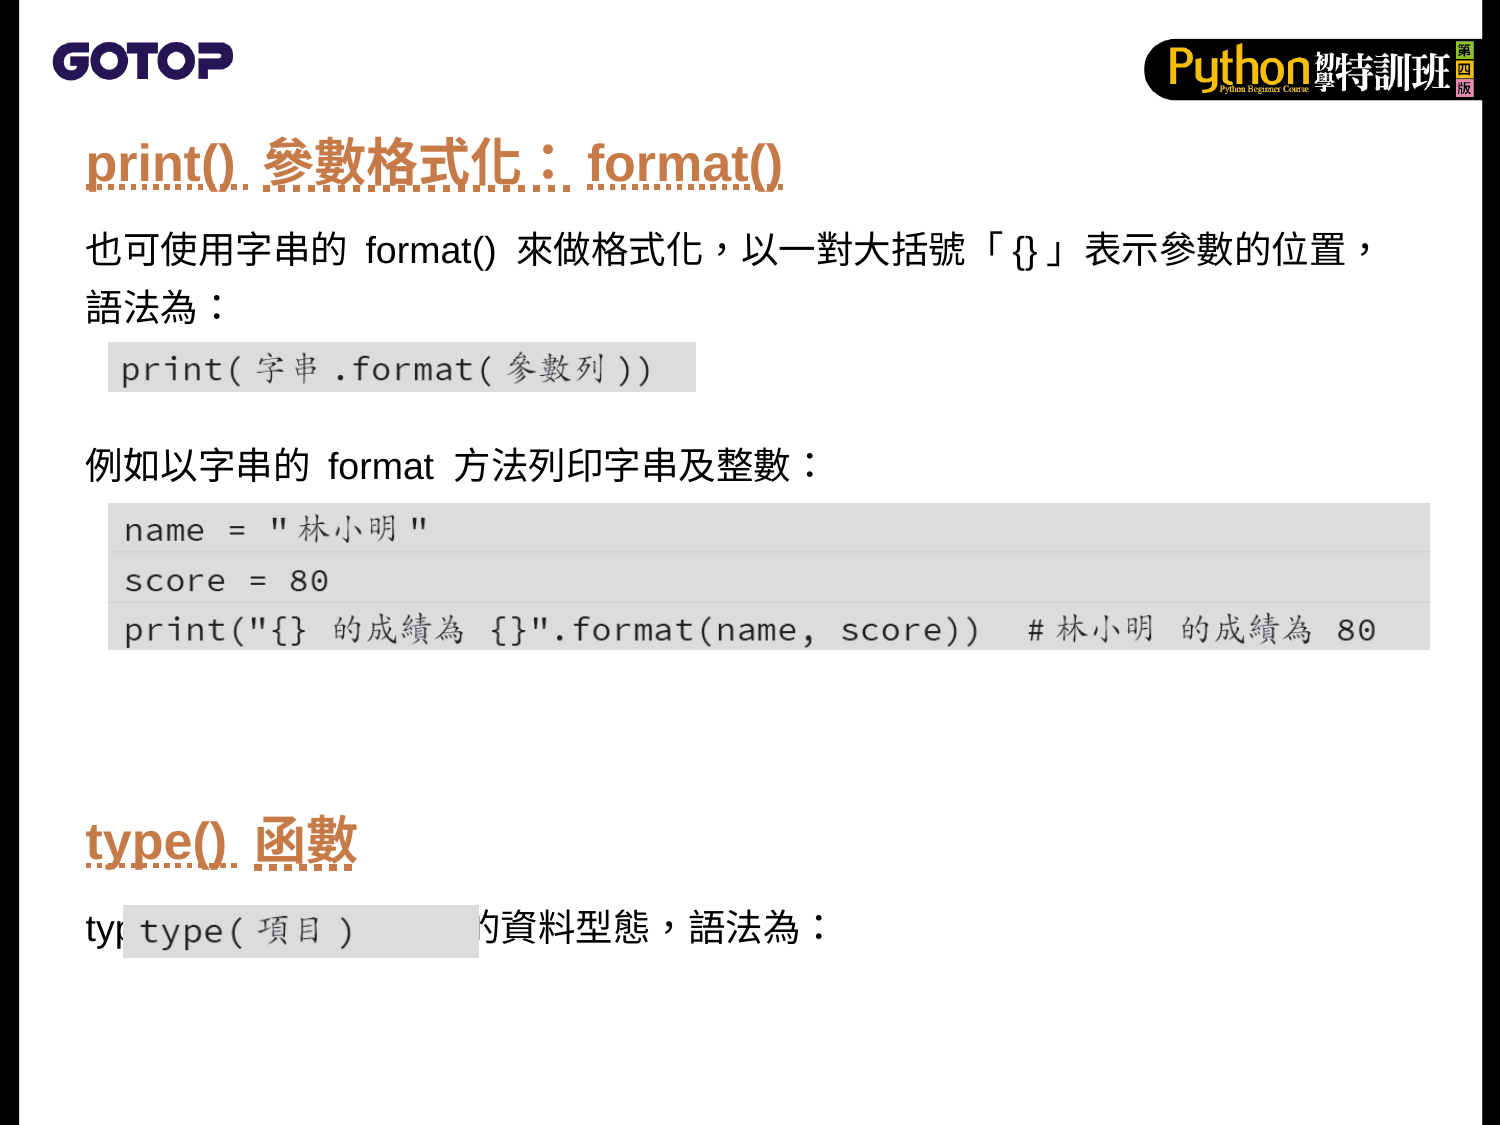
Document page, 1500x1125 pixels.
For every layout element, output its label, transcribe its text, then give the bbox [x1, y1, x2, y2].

picture [0, 0, 1500, 1125]
list print() 參數格式化：format() 也可使用字串的 format() 來做格式化，以一對大括號「{}」表示參數的位置，語法為： 例如以字串的 format 方法列印字串及整數： type() 函數 type() 函數會取得項目的資料型態，語法為： [70, 121, 1430, 1067]
